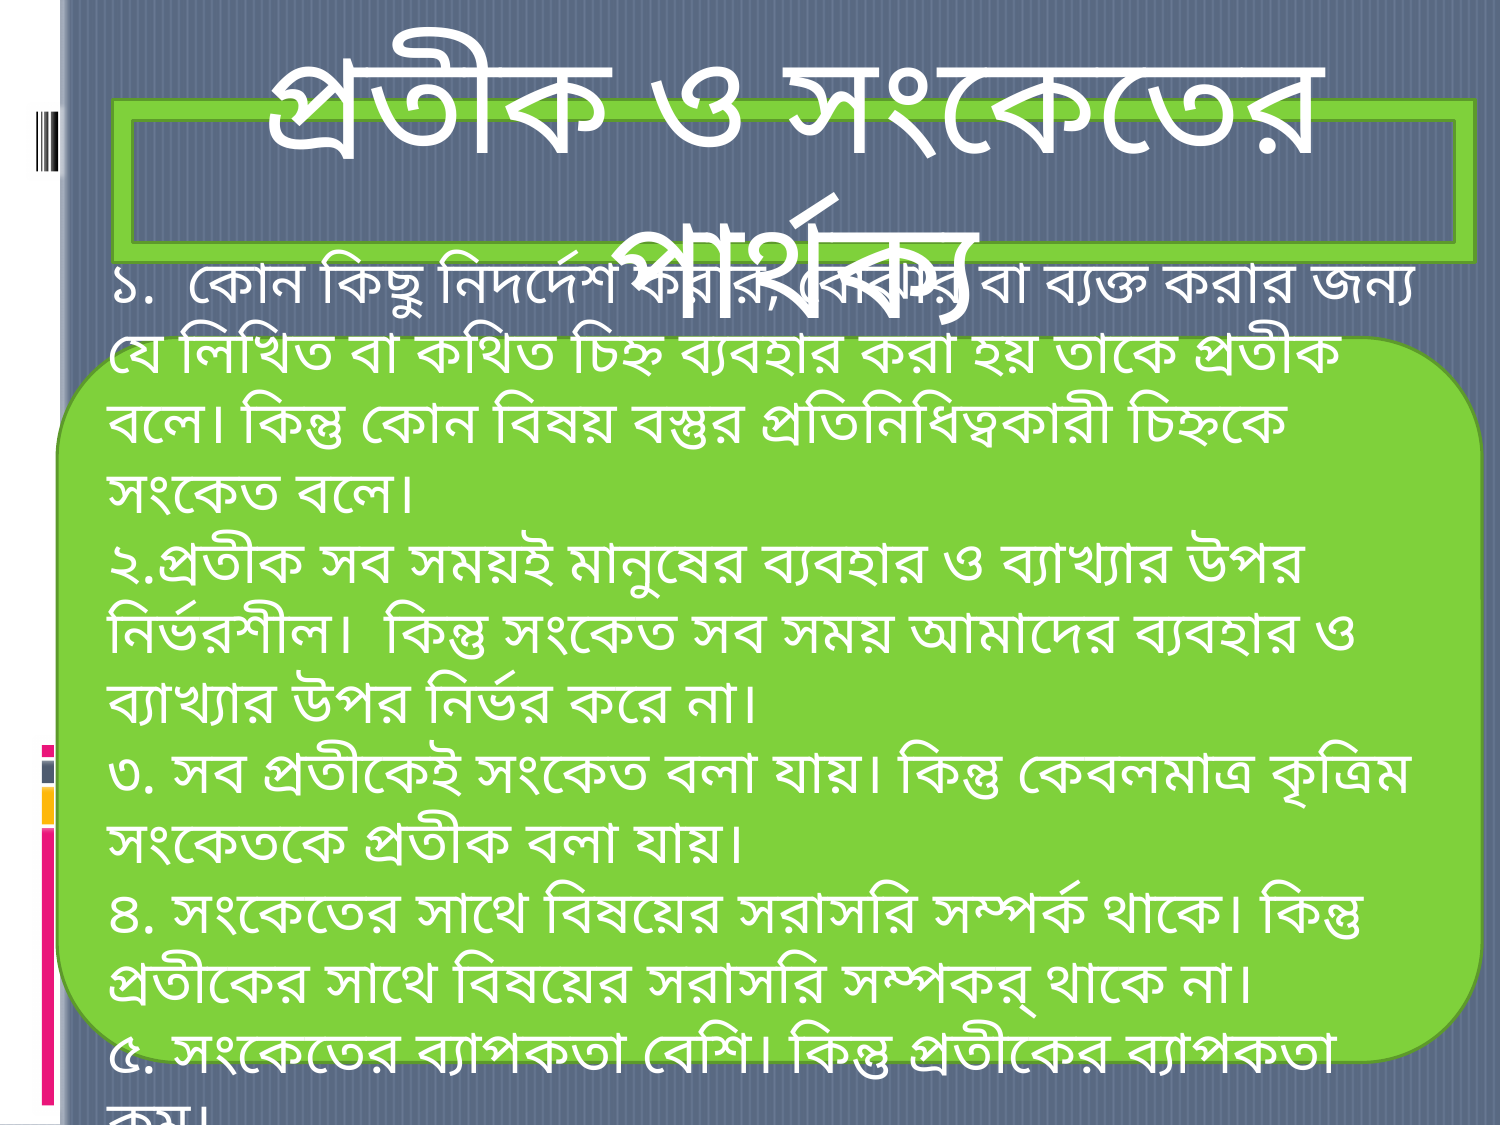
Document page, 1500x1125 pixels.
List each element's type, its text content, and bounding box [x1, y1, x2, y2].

text_box প্রতীক ও সংকেতের পার্থক্য [111, 98, 1477, 264]
text_box ১. কোন কিছু নিদর্দেশ করার, বোঝার বা ব্যক্ত করার জন্য যে লিখিত বা কথিত চিহ্ন ব্যবহার করা হয় তাকে প্রতীক বলে। কিন্তু কোন বিষয় বস্তুর প্রতিনিধিত্বকারী চিহ্নকে সংকেত বলে। ২.প্রতীক সব সময়ই মানুষের ব্যবহার ও ব্যাখ্যার উপর নির্ভরশীল। কিন্তু সংকেত সব সময় আমাদের ব্যবহার ও ব্যাখ্যার উপর নির্ভর করে না। ৩. সব প্রতীকেই সংকেত বলা যায়। কিন্তু কেবলমাত্র কৃত্রিম সংকেতকে প্রতীক বলা যায়। ৪. সংকেতের সাথে বিষয়ের সরাসরি সম্পর্ক থাকে। কিন্তু প্রতীকের সাথে বিষয়ের সরাসরি সম্পকর্ থাকে না। ৫. সংকেতের ব্যাপকতা বেশি। কিন্তু প্রতীকের ব্যাপকতা কম। [55, 335, 1484, 1065]
